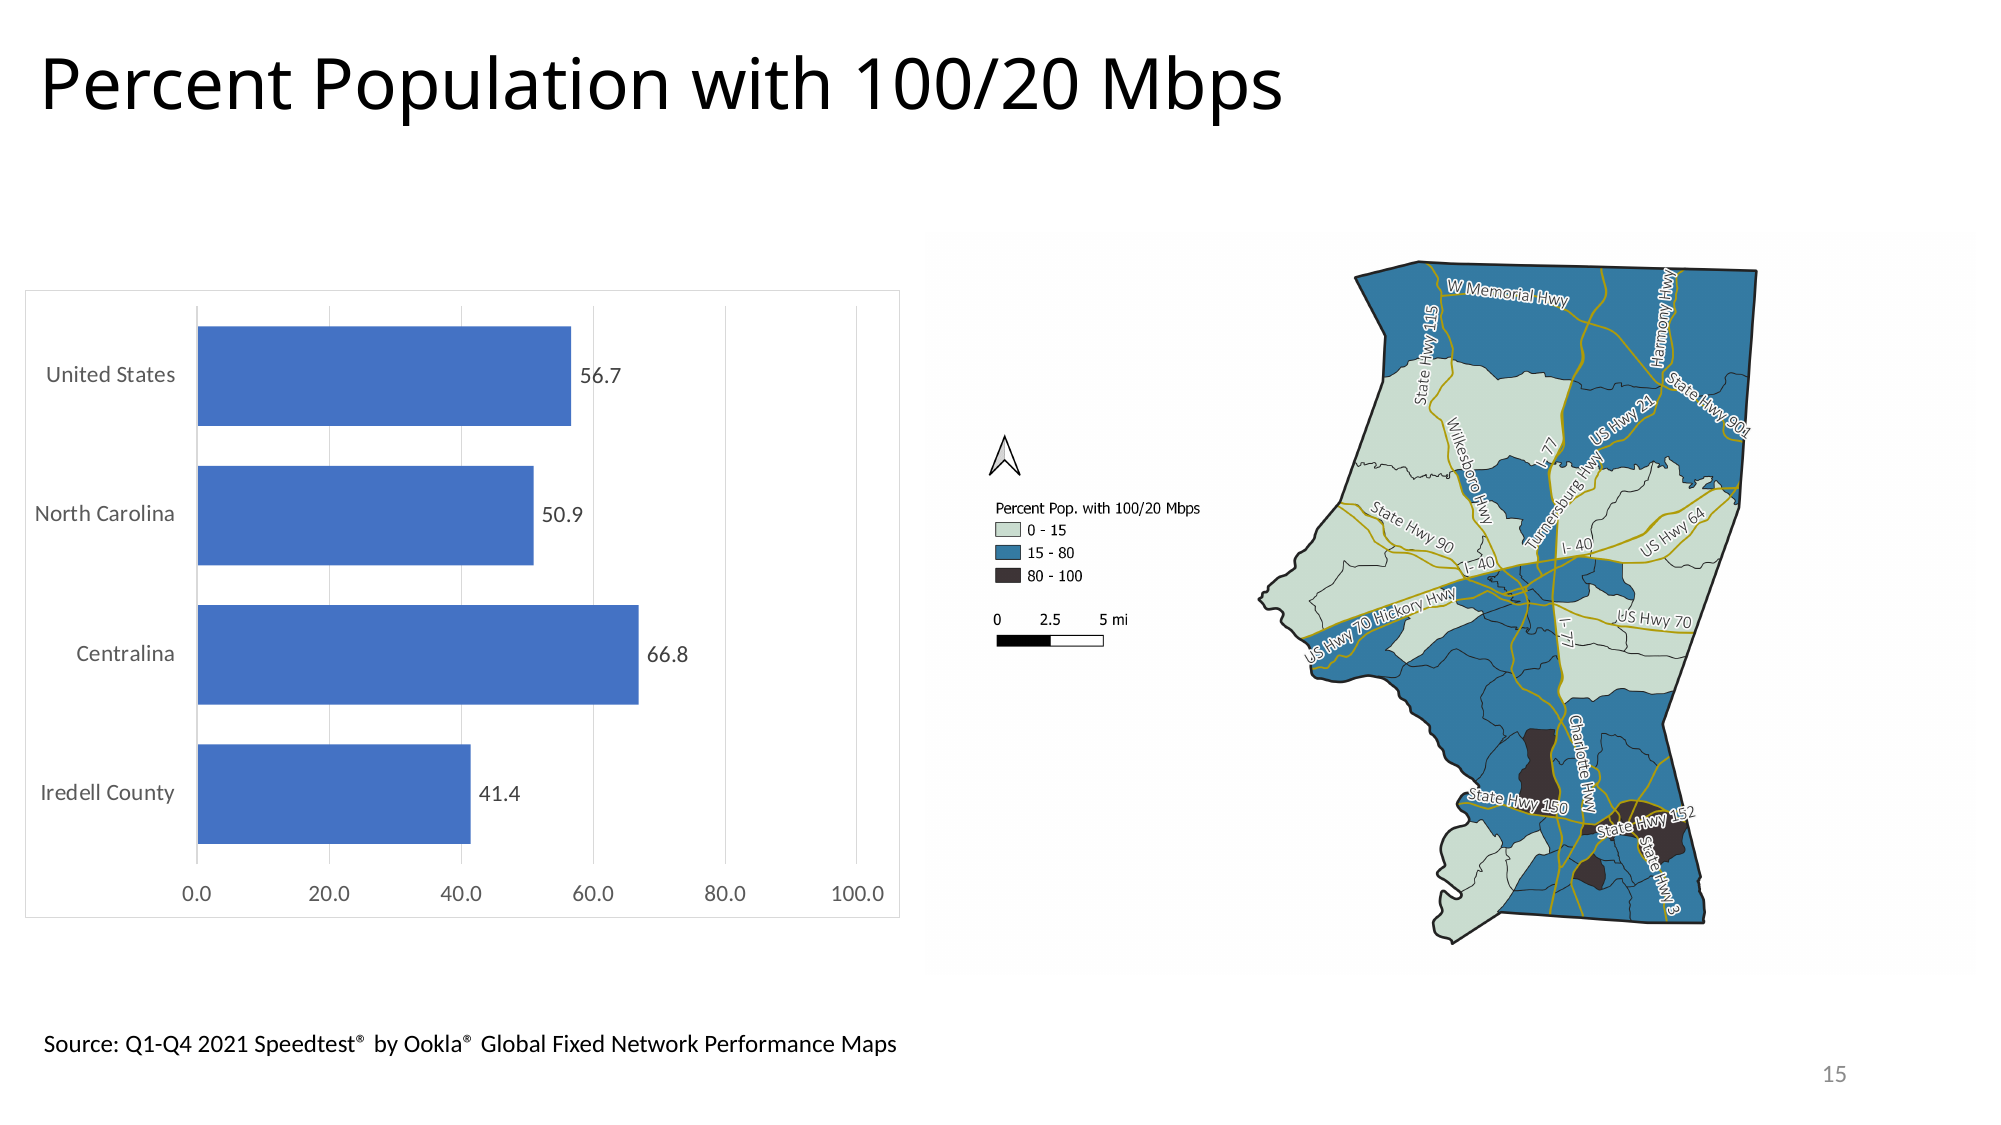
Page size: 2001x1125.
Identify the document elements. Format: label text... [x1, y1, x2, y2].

slide_number 15 [1412, 1042, 1863, 1103]
text_box Source: Q1-Q4 2021 Speedtest® by Ookla® Global Fixed Network Performance Maps [29, 1020, 914, 1065]
picture [24, 289, 900, 918]
picture [925, 232, 1976, 975]
title Percent Population with 100/20 Mbps [24, 5, 1963, 169]
